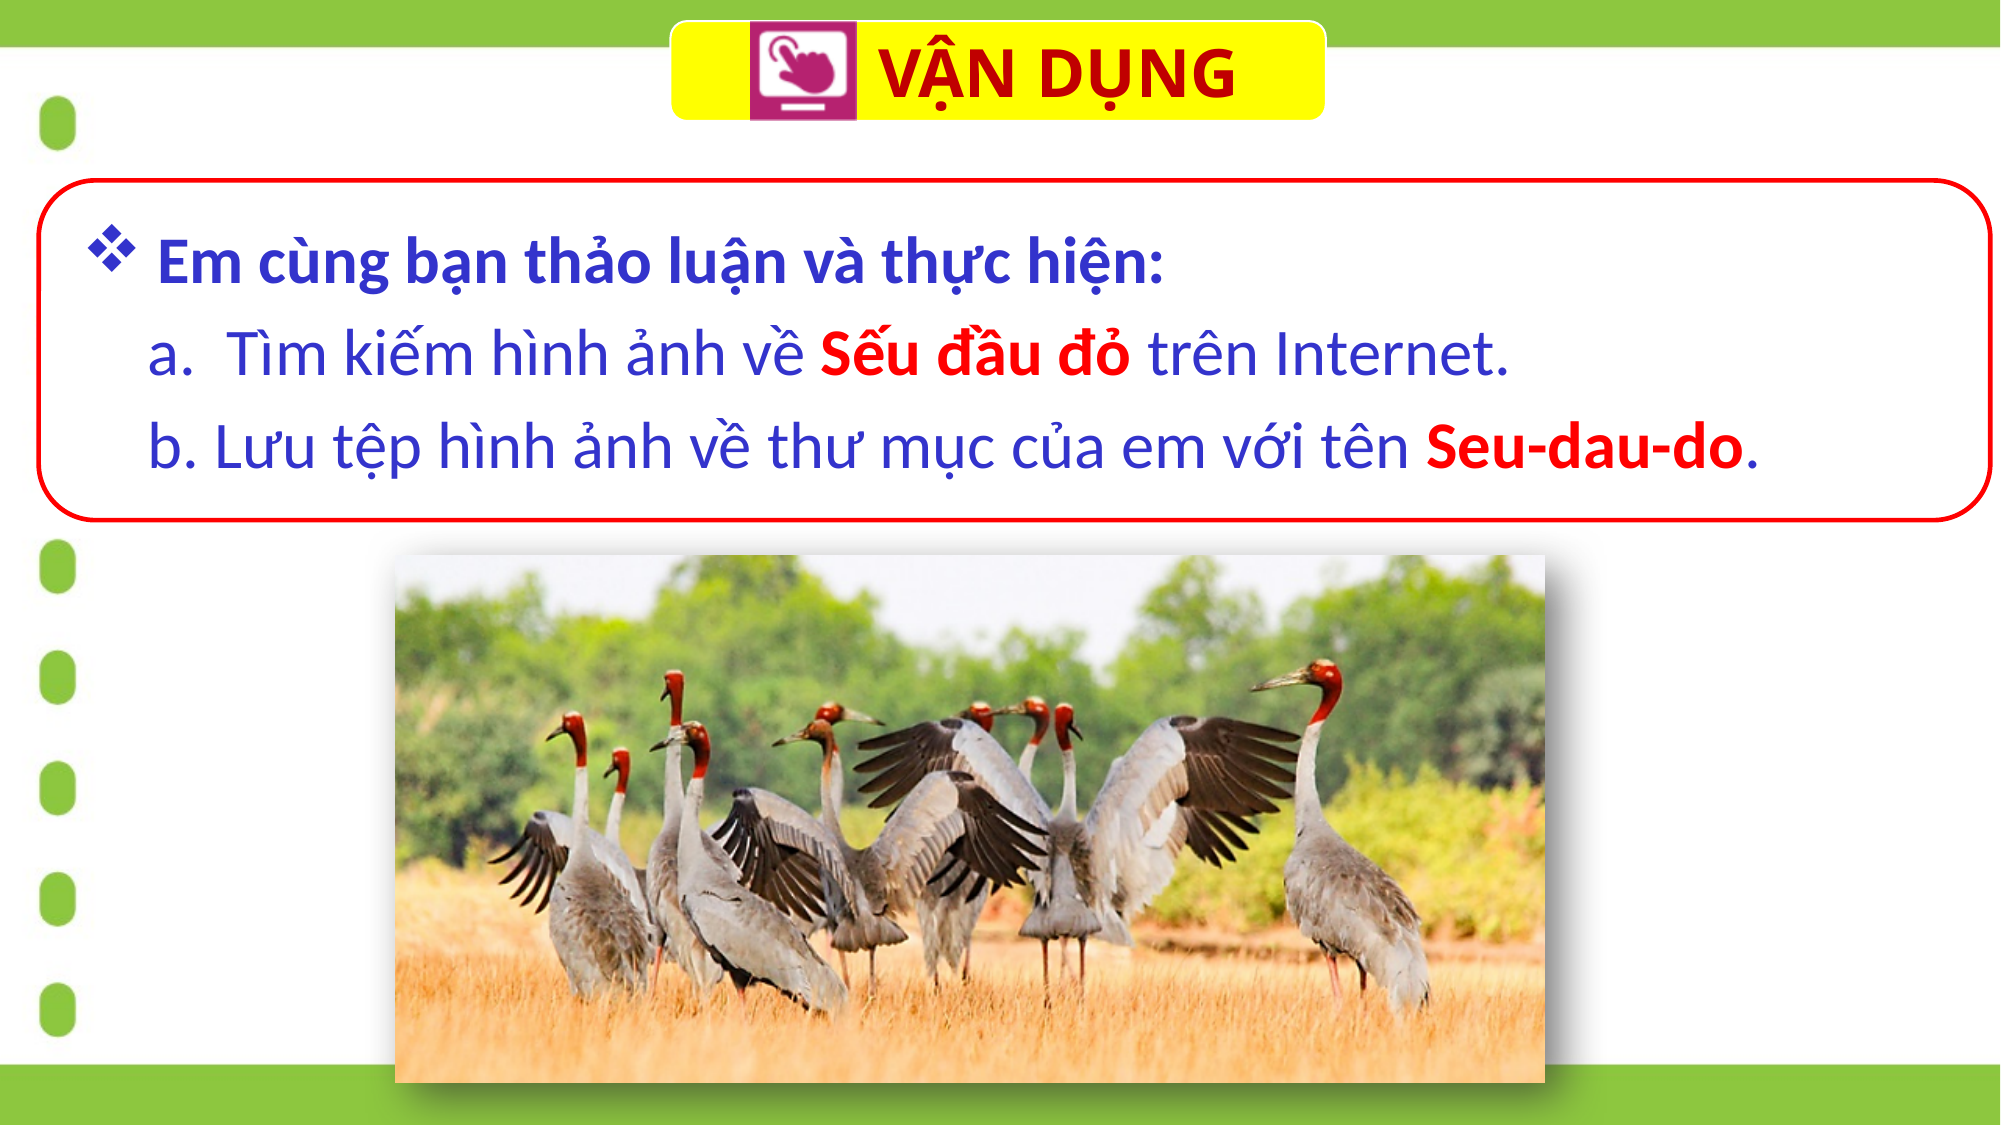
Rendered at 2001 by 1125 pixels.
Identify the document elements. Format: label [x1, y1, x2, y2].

text_box [38, 180, 1991, 573]
text_box [670, 21, 1326, 121]
picture [0, 0, 2001, 1125]
